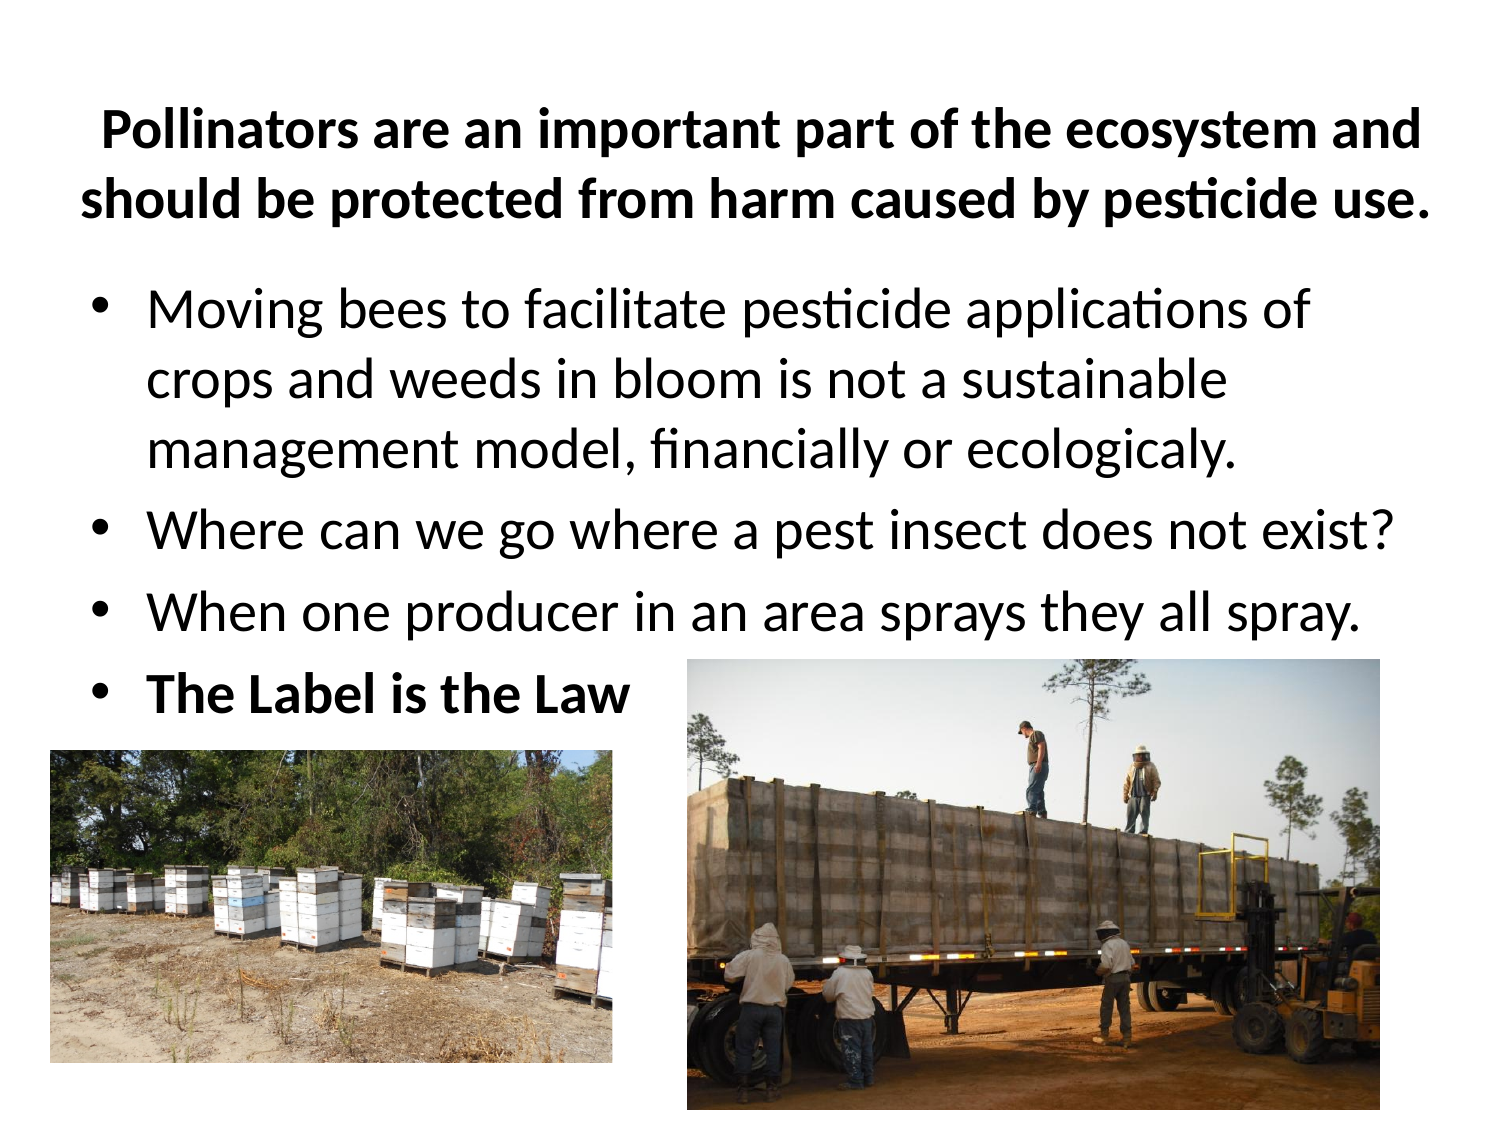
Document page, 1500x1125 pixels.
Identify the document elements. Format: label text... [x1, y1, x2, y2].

title Pollinators are an important part of the ecosystem and should be protected from harm caused by pesticide use. [50, 45, 1475, 275]
picture [49, 749, 613, 1063]
picture [687, 659, 1381, 1111]
list Moving bees to facilitate pesticide applications of crops and weeds in bloom is not a sustainable management model, financially or ecologicaly. Where can we go where a pest insect does not exist? When one producer in an area sprays they all spray. The Label is the Law [75, 262, 1425, 1005]
